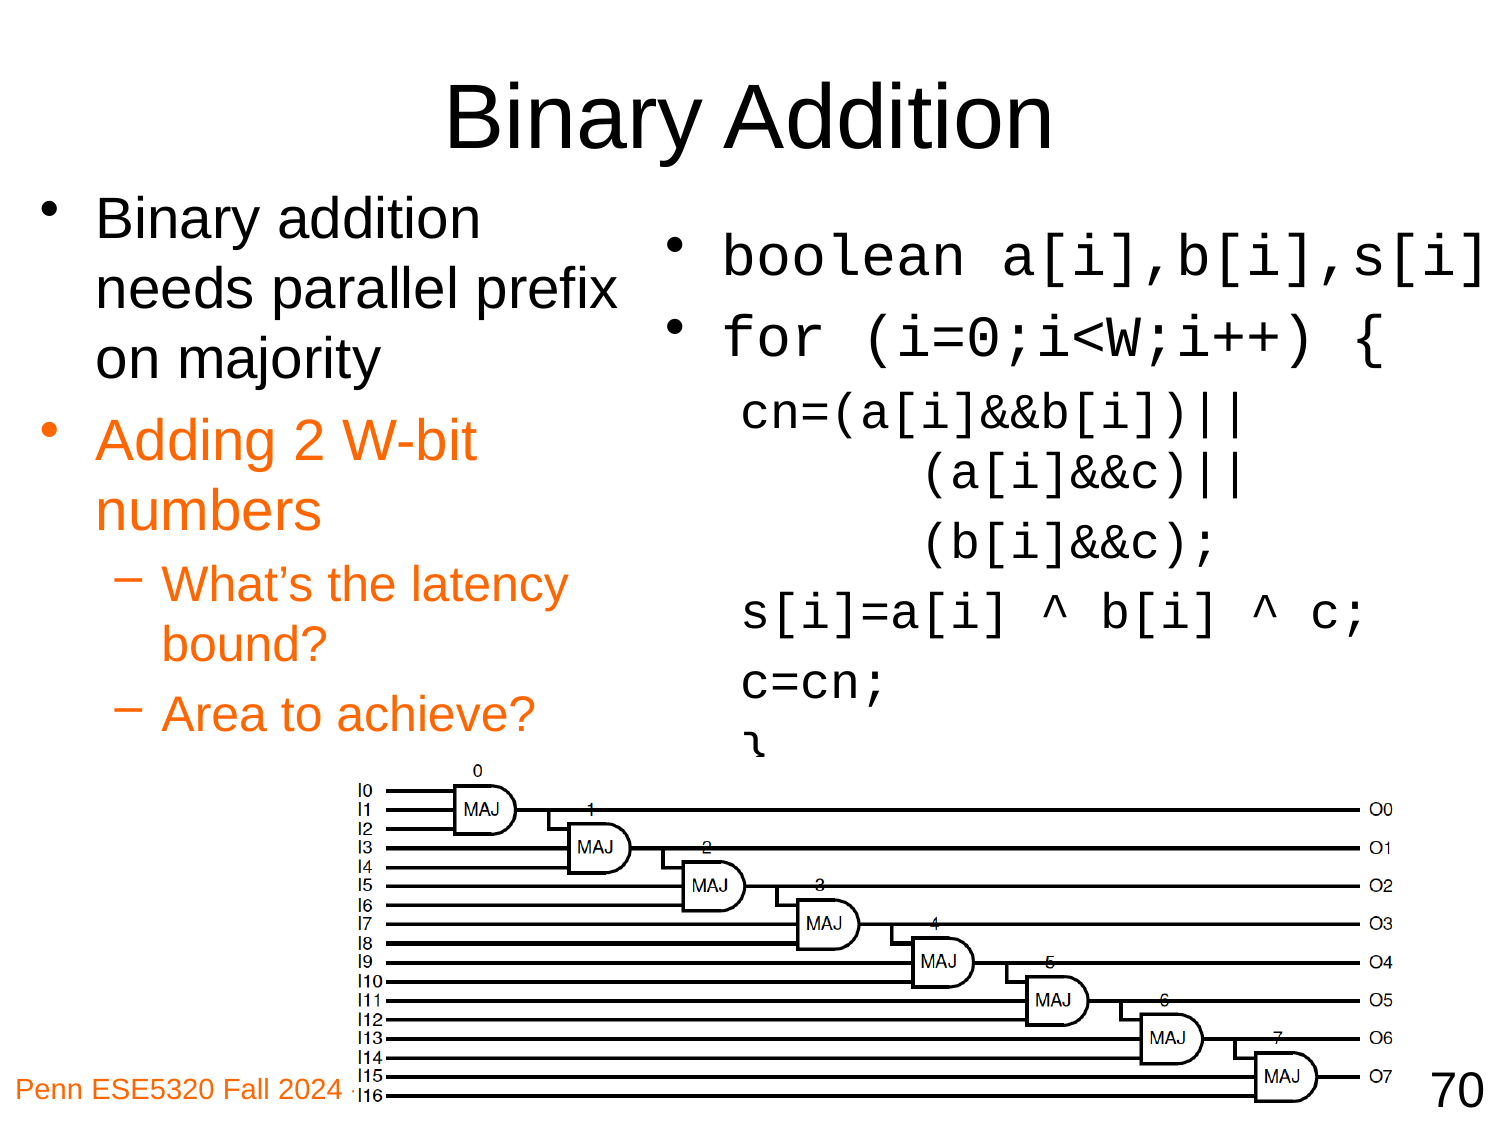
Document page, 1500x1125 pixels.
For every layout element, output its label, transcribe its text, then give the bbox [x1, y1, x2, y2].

list Binary addition needs parallel prefix on majority Adding 2 W-bit numbers What’s the latency bound? Area to achieve? [24, 172, 650, 849]
picture [354, 757, 1395, 1110]
title Binary Addition [112, 17, 1388, 206]
slide_number 70 [1187, 1049, 1500, 1125]
list boolean a[i],b[i],s[i] for (i=0;i<W;i++) { cn=(a[i]&&b[i])|| (a[i]&&c)|| (b[i]&&c); s[i]=a[i] ^ b[i] ^ c; c=cn; } [649, 208, 1500, 885]
slide_number Penn ESE5320 Fall 2024 -- DeHon [0, 1062, 576, 1125]
